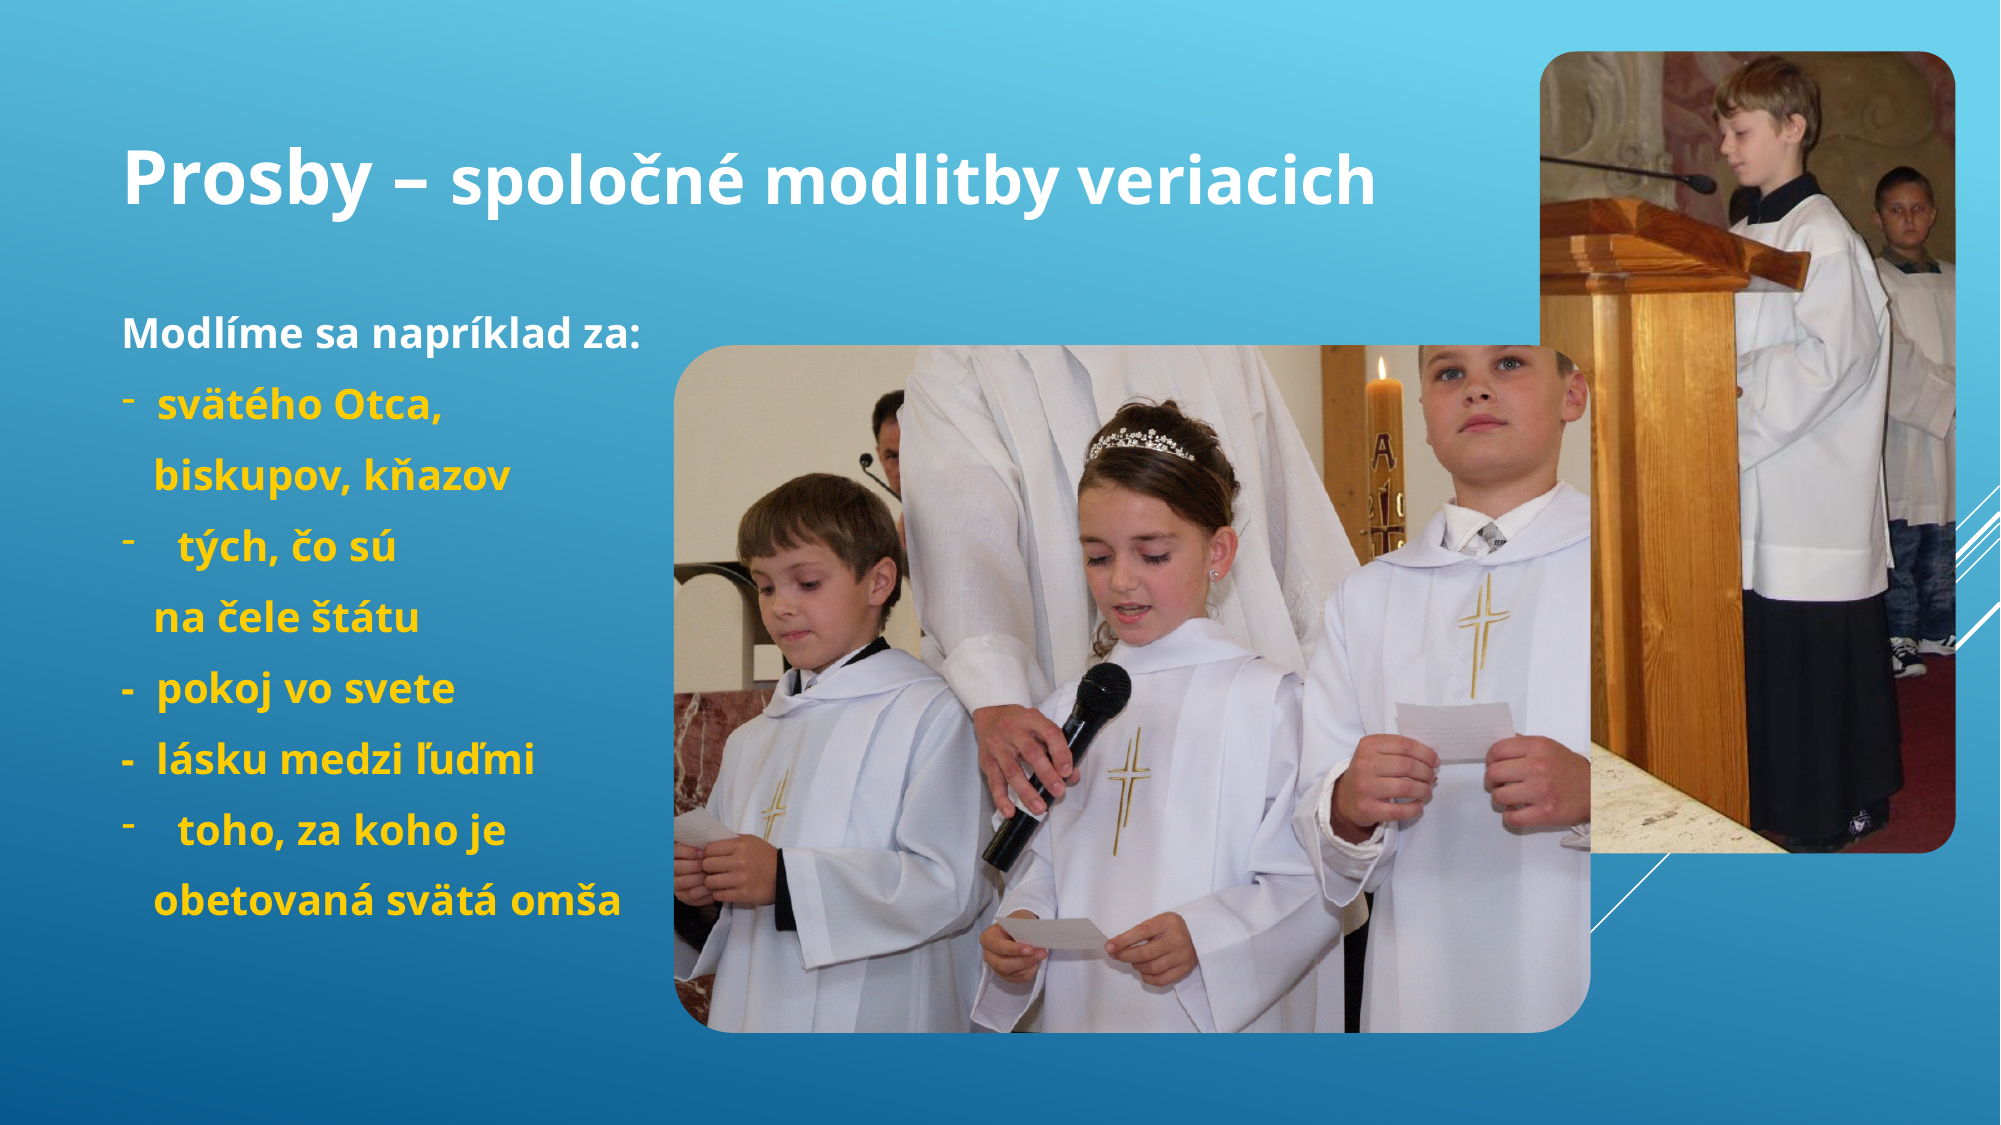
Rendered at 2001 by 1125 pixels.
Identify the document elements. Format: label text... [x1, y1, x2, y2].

picture [673, 51, 1956, 1034]
text_box Prosby – spoločné modlitby veriacich Modlíme sa napríklad za: svätého Otca, biskupov, kňazov tých, čo sú na čele štátu - pokoj vo svete - lásku medzi ľuďmi toho, za koho je obetovaná svätá omša [106, 121, 1467, 932]
